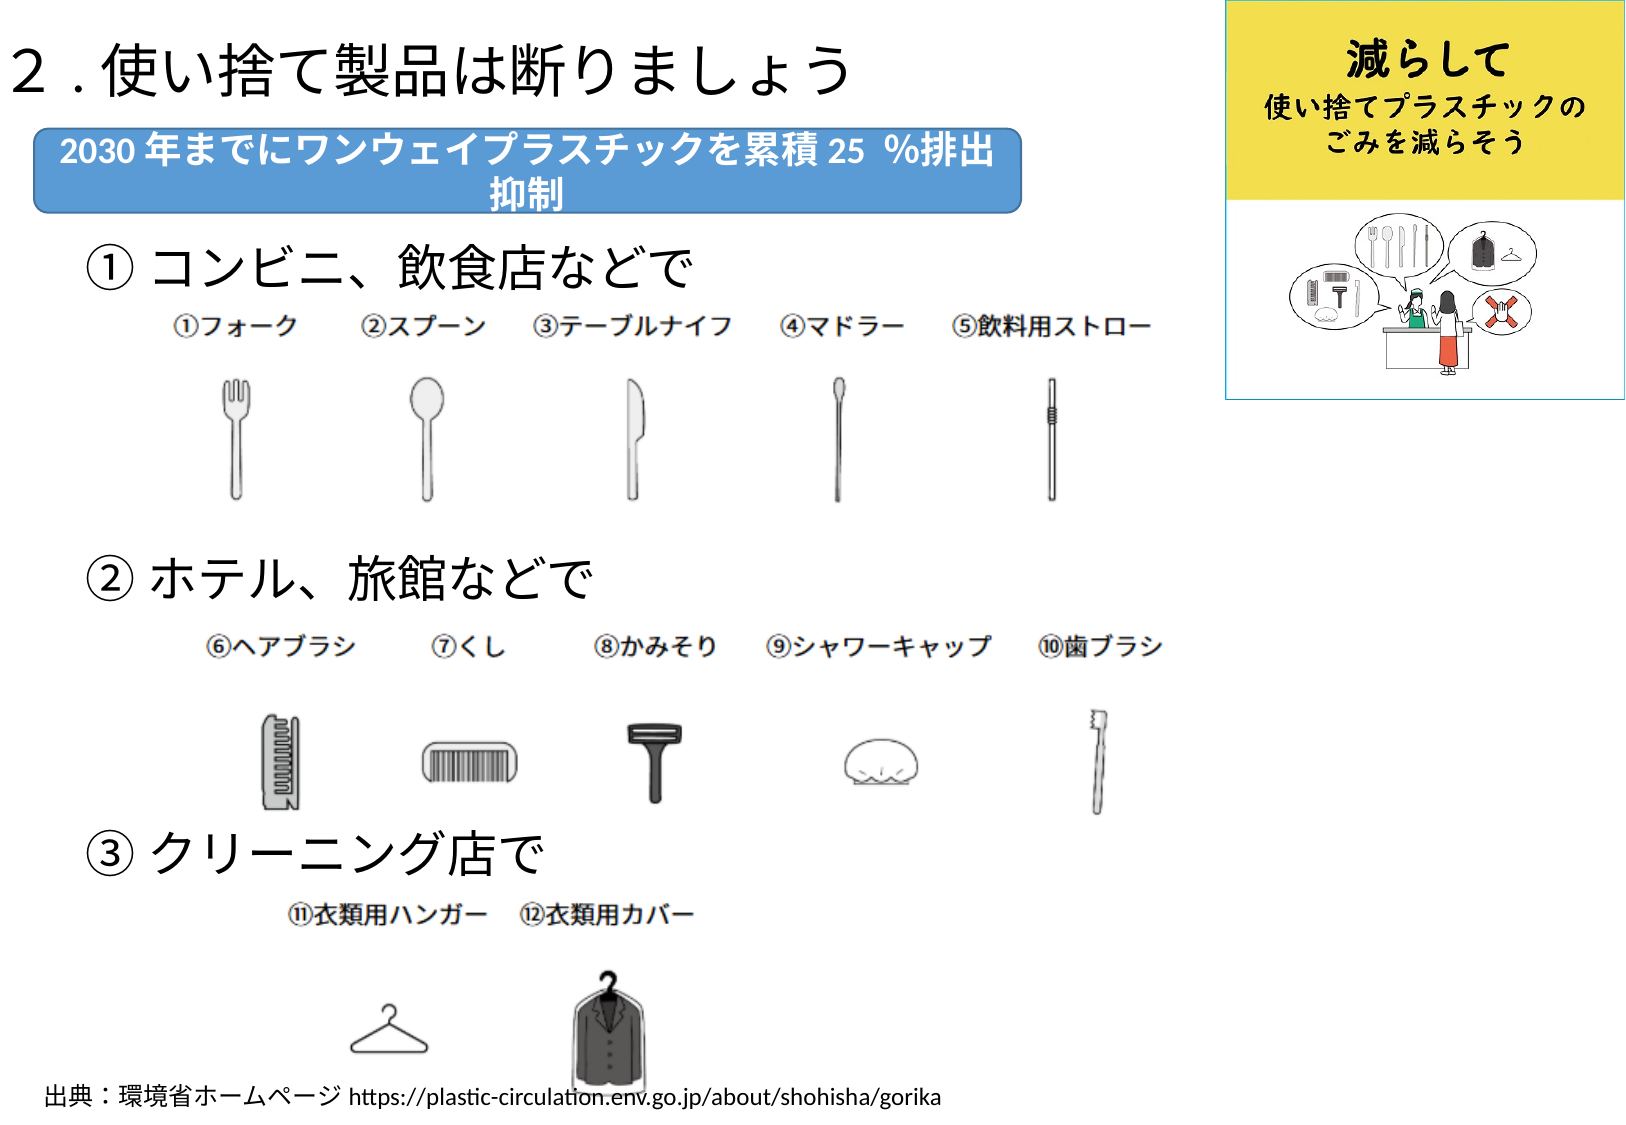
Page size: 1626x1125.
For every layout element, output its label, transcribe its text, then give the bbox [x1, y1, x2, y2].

text_box 出典：環境省ホームページhttps://plastic-circulation.env.go.jp/about/shohisha/gorika [719, 1073, 958, 1118]
text_box 2030年までにワンウェイプラスチックを累積25 ％排出抑制 [33, 127, 1023, 214]
picture [163, 298, 1162, 528]
text_box ③クリーニング店で [70, 815, 813, 890]
picture [1225, 0, 1625, 400]
text_box 出典：環境省ホームページhttps://plastic-circulation.env.go.jp/about/shohisha/gorika [29, 1073, 268, 1118]
picture [191, 612, 1181, 829]
text_box ①コンビニ、飲食店などで [70, 229, 813, 304]
text_box ②ホテル、旅館などで [70, 540, 813, 616]
text_box ２.使い捨て製品は断りましょう [0, 26, 873, 112]
picture [268, 891, 719, 1119]
